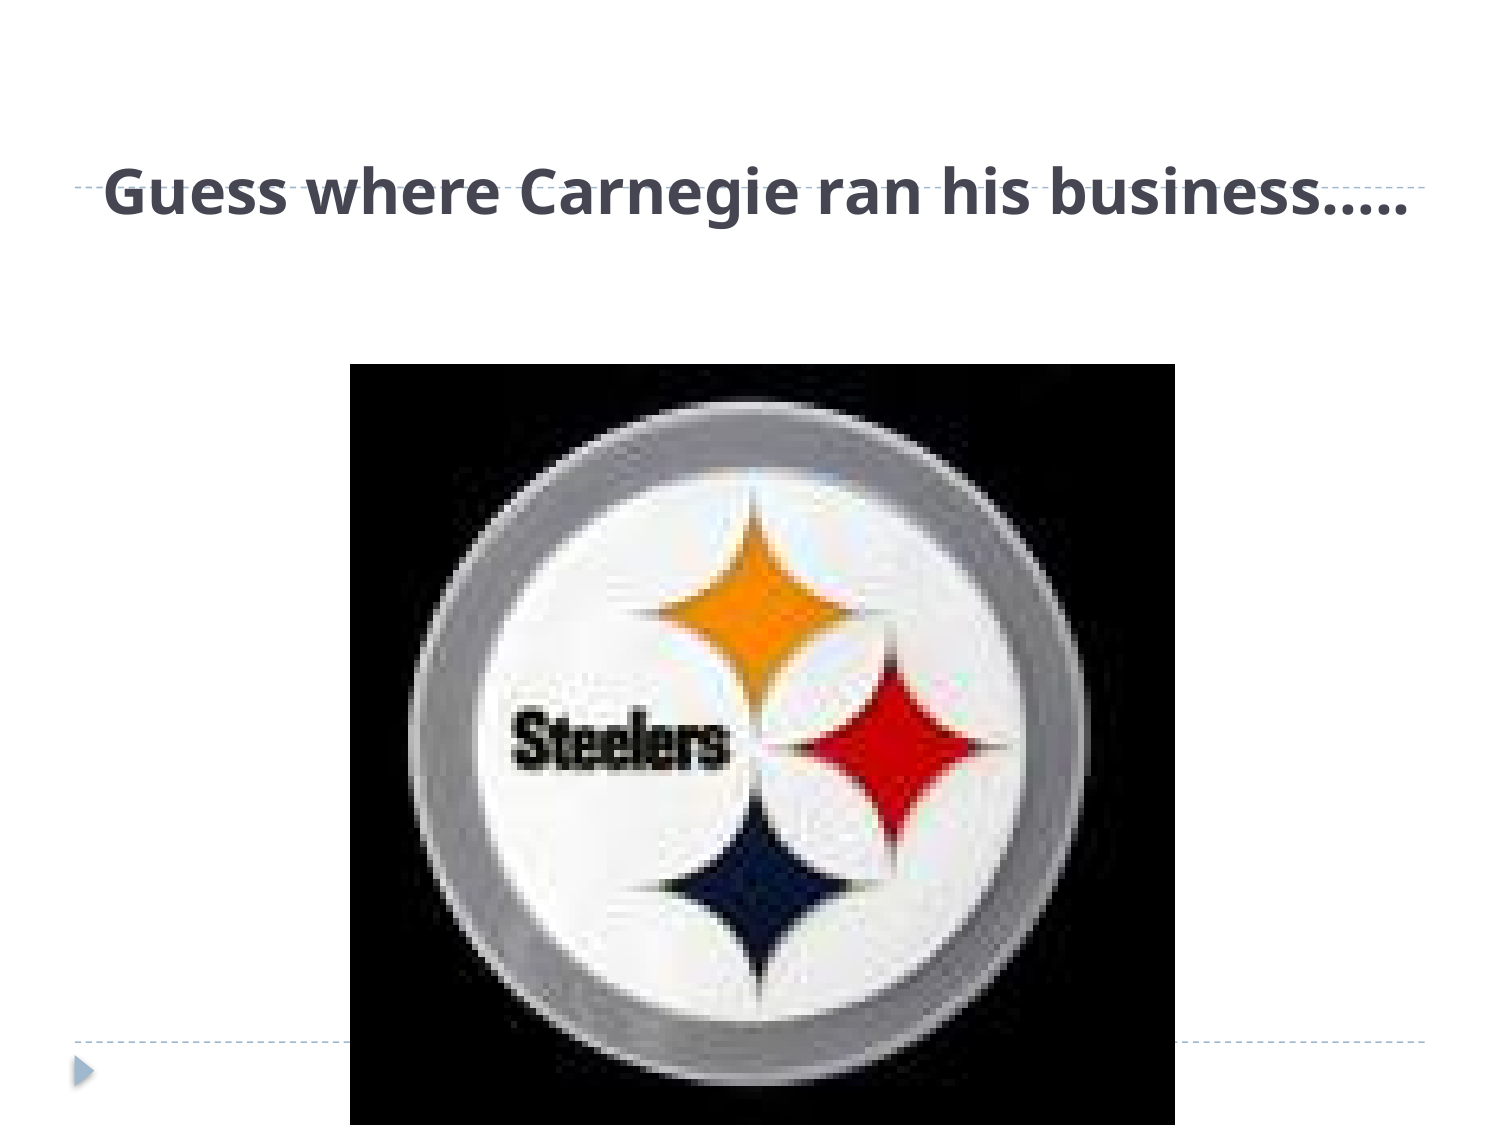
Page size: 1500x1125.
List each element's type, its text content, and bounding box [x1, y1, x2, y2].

title Guess where Carnegie ran his business….. [87, 75, 1438, 238]
picture [349, 364, 1176, 1125]
